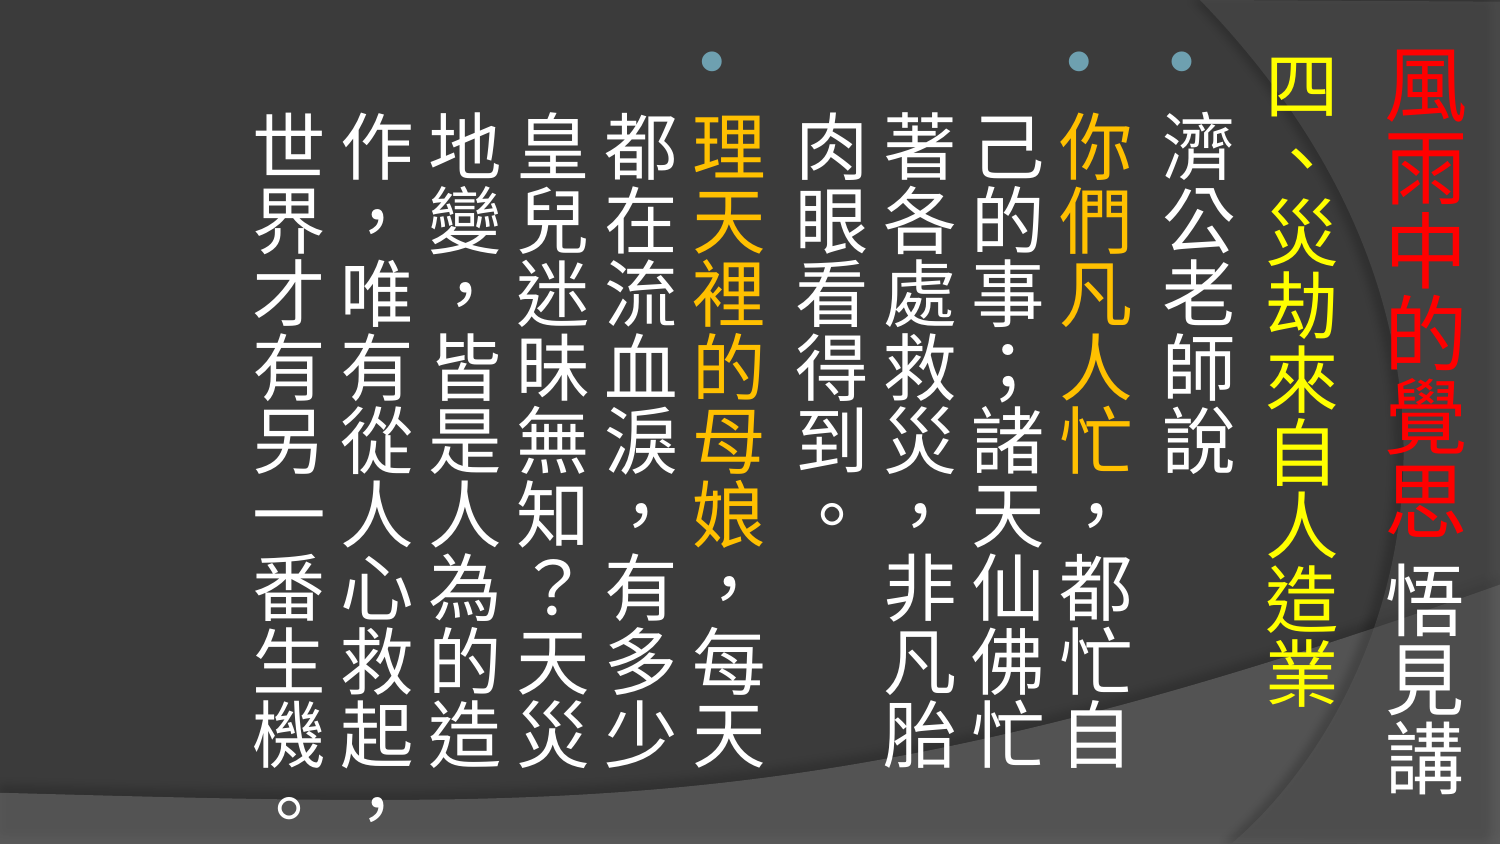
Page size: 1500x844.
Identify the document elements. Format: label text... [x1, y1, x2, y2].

title 風雨中的覺思 悟見講 [1364, 21, 1483, 820]
list 四、災劫來自人造業 濟公老師說 你們凡人忙，都忙自己的事；諸天仙佛忙著各處救災，非凡胎肉眼看得到。 理天裡的母娘，每天都在流血淚，有多少皇兒迷昧無知？天災地變，皆是人為的造作，唯有從人心救起，世界才有另一番生機。 [29, 27, 1365, 820]
